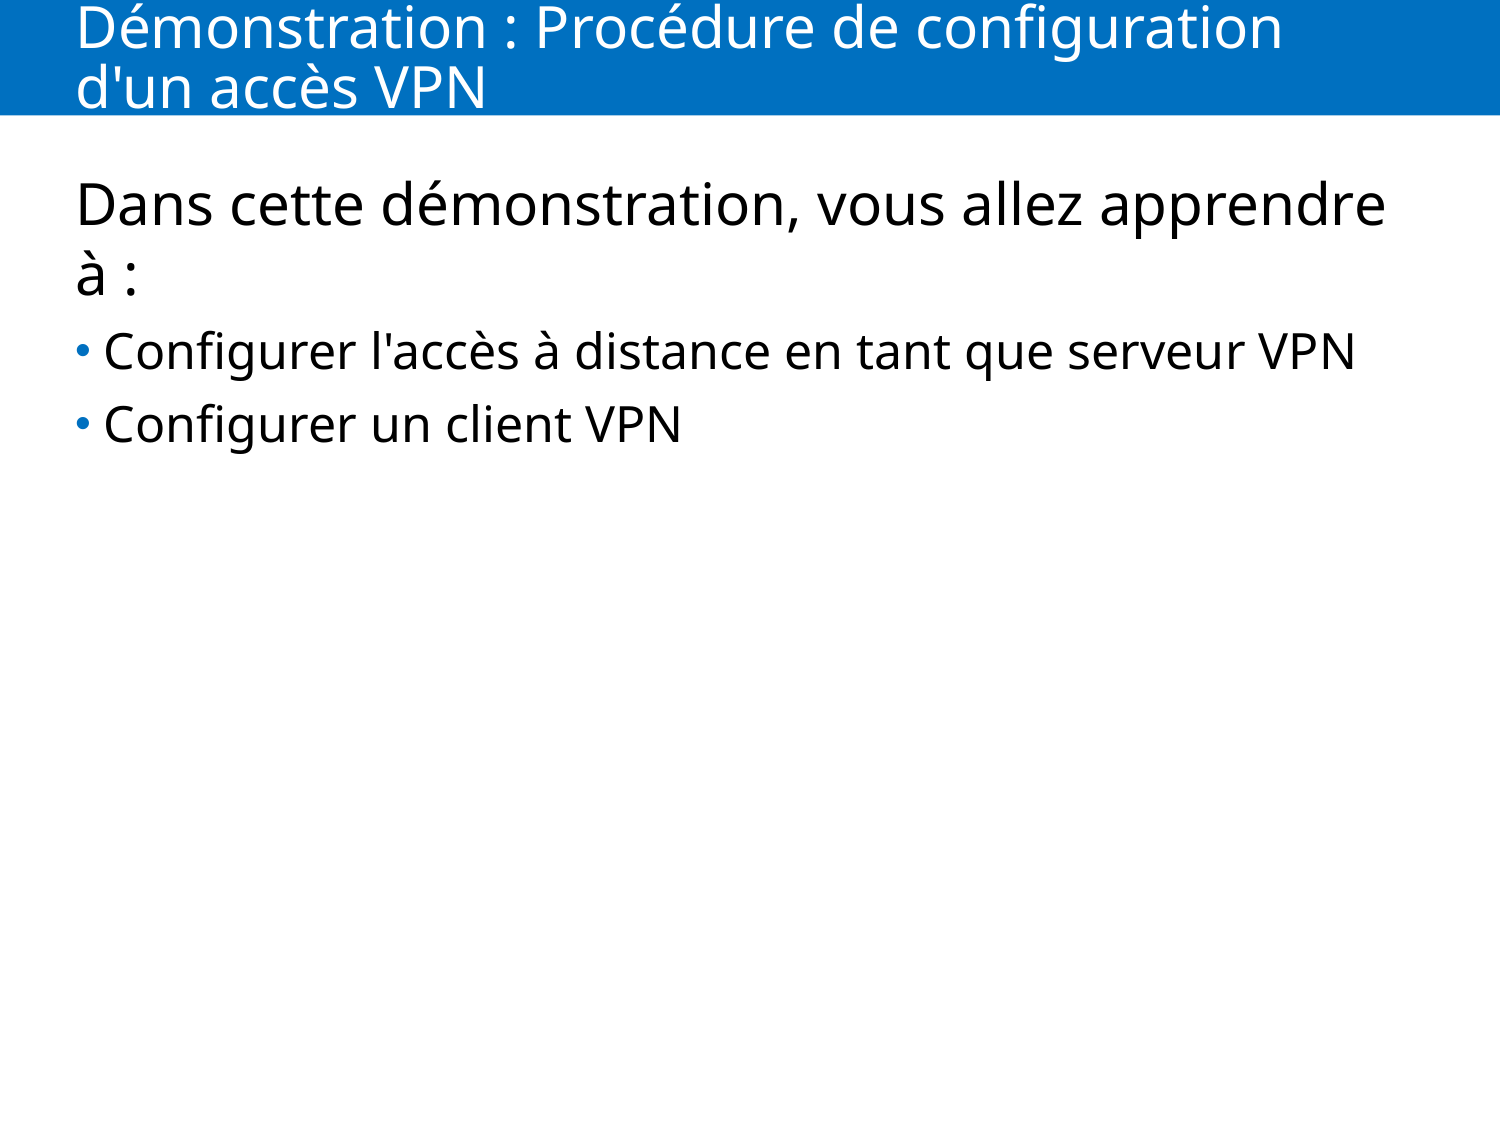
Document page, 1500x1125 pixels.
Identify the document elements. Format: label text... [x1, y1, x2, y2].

text_box Dans cette démonstration, vous allez apprendre à : Configurer l'accès à distance en tant que serveur VPN Configurer un client VPN [75, 167, 1408, 1012]
title Démonstration : Procédure de configuration d'un accès VPN [75, 0, 1351, 122]
